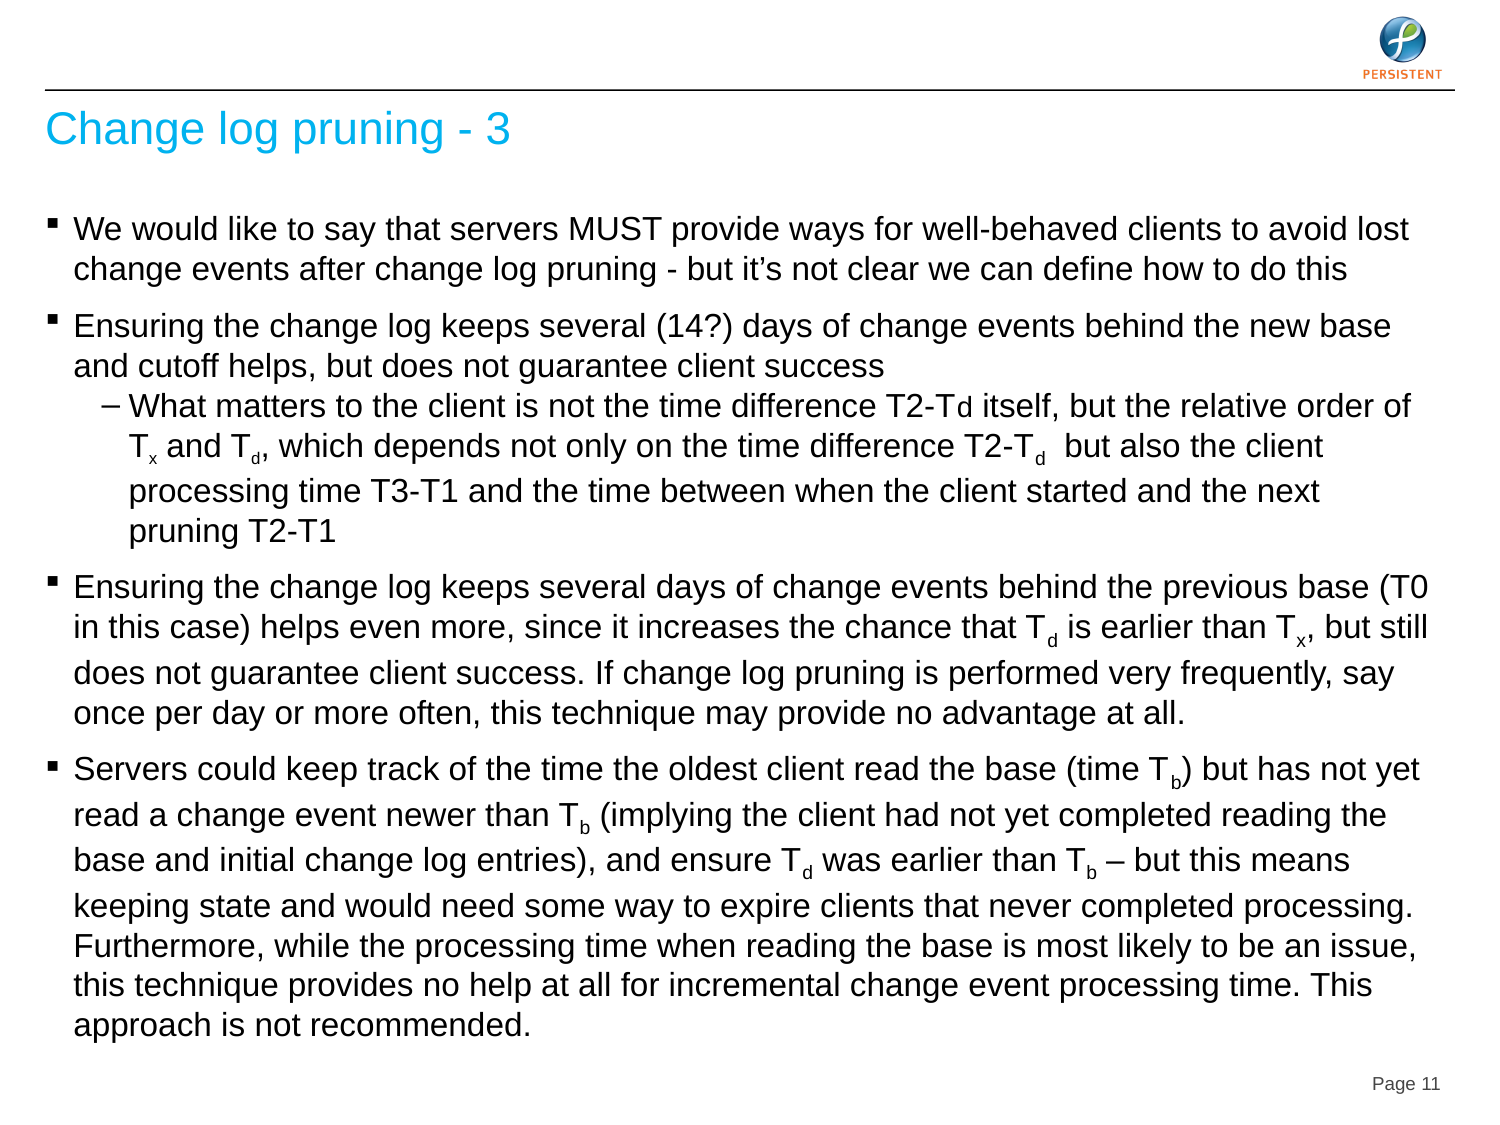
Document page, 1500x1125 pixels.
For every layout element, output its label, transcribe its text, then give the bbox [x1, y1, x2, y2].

list We would like to say that servers MUST provide ways for well-behaved clients to avoid lost change events after change log pruning - but it’s not clear we can define how to do this Ensuring the change log keeps several (14?) days of change events behind the new base and cutoff helps, but does not guarantee client success What matters to the client is not the time difference T2-Td itself, but the relative order of Tx and Td, which depends not only on the time difference T2-Td but also the client processing time T3-T1 and the time between when the client started and the next pruning T2-T1 Ensuring the change log keeps several days of change events behind the previous base (T0 in this case) helps even more, since it increases the chance that Td is earlier than Tx, but still does not guarantee client success. If change log pruning is performed very frequently, say once per day or more often, this technique may provide no advantage at all. Servers could keep track of the time the oldest client read the base (time Tb) but has not yet read a change event newer than Tb (implying the client had not yet completed reading the base and initial change log entries), and ensure Td was earlier than Tb – but this means keeping state and would need some way to expire clients that never completed processing. Furthermore, while the processing time when reading the base is most likely to be an issue, this technique provides no help at all for incremental change event processing time. This approach is not recommended. [29, 200, 1455, 1043]
title Change log pruning - 3 [29, 97, 1455, 200]
picture [1348, 14, 1457, 79]
